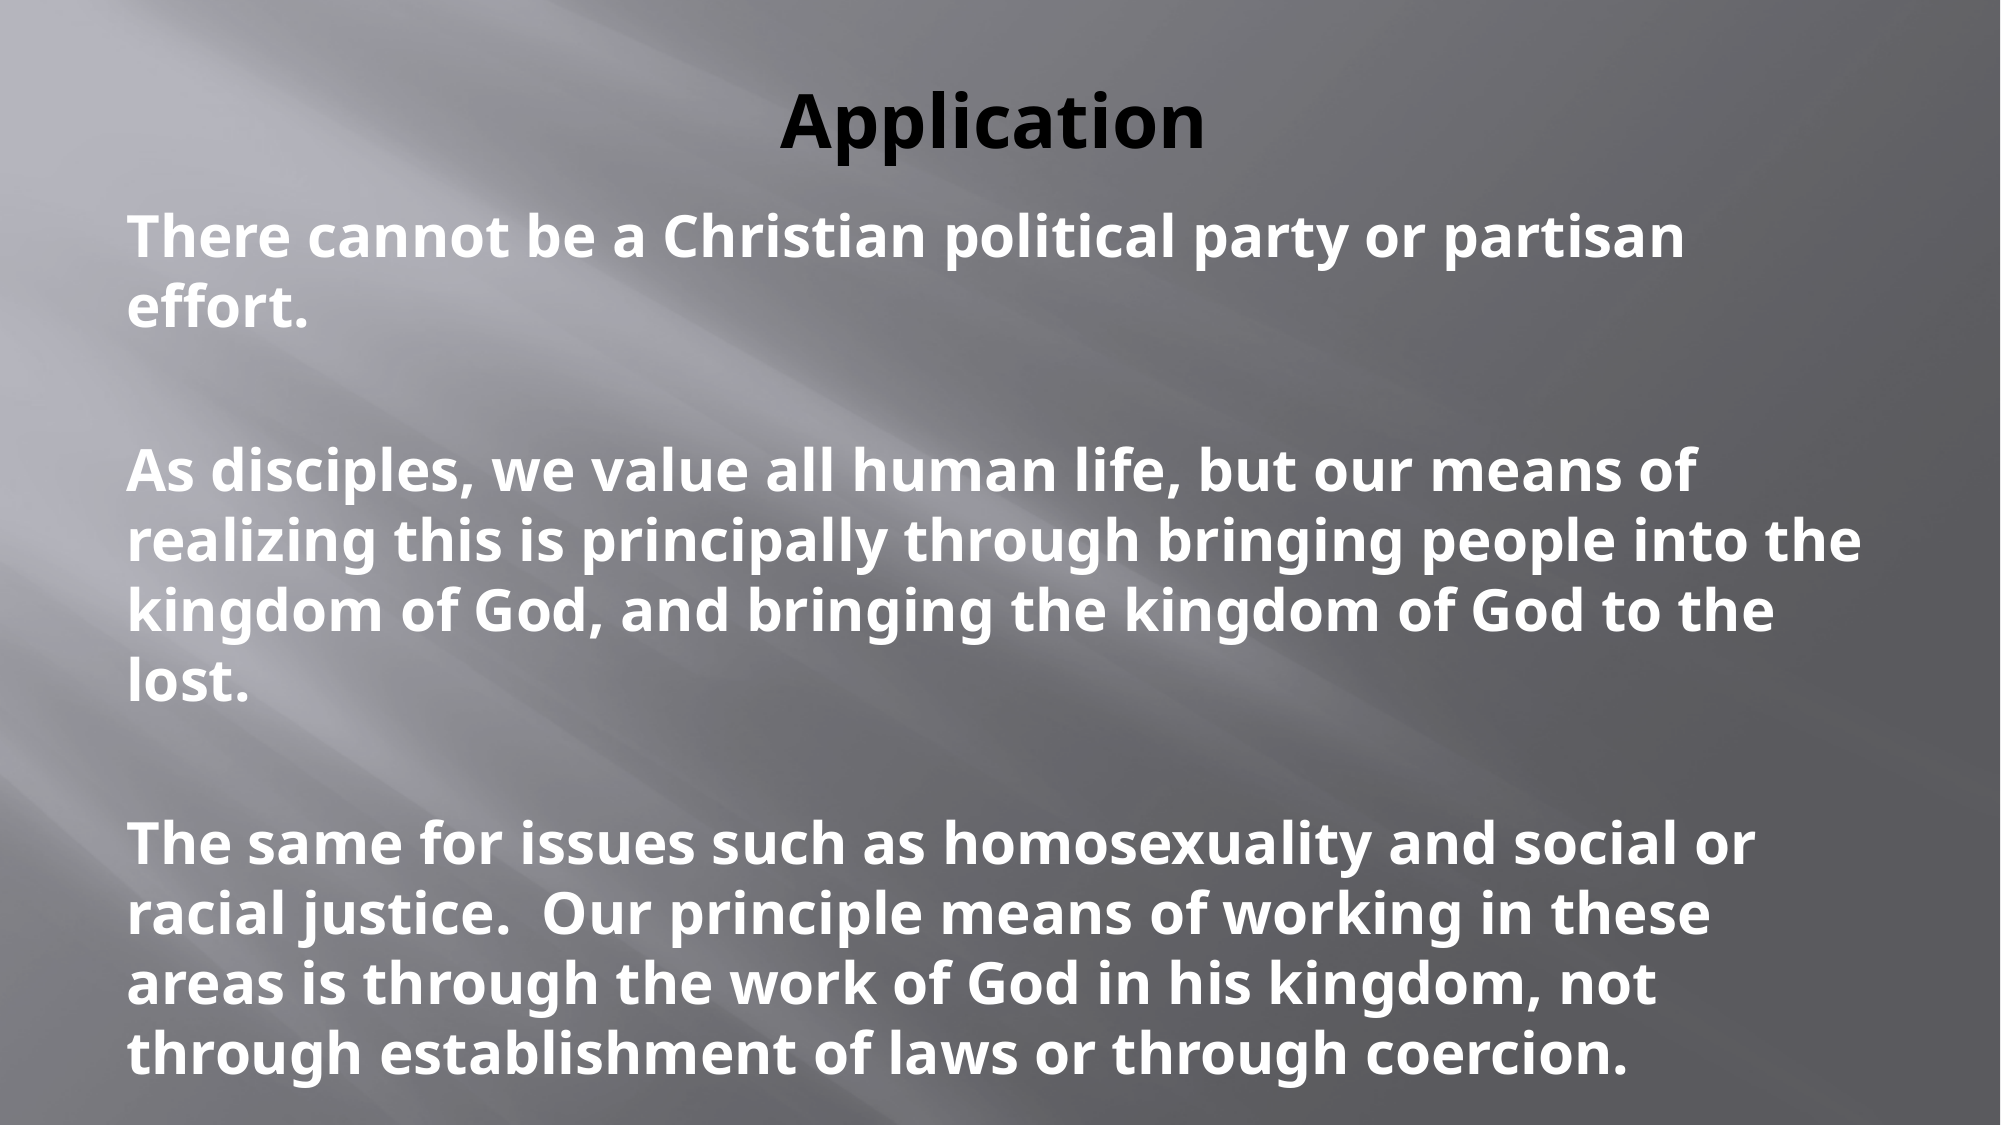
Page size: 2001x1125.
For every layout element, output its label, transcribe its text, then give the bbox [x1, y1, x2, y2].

list There cannot be a Christian political party or partisan effort. As disciples, we value all human life, but our means of realizing this is principally through bringing people into the kingdom of God, and bringing the kingdom of God to the lost. The same for issues such as homosexuality and social or racial justice. Our principle means of working in these areas is through the work of God in his kingdom, not through establishment of laws or through coercion. [89, 192, 1900, 1035]
title Application [89, 45, 1900, 192]
